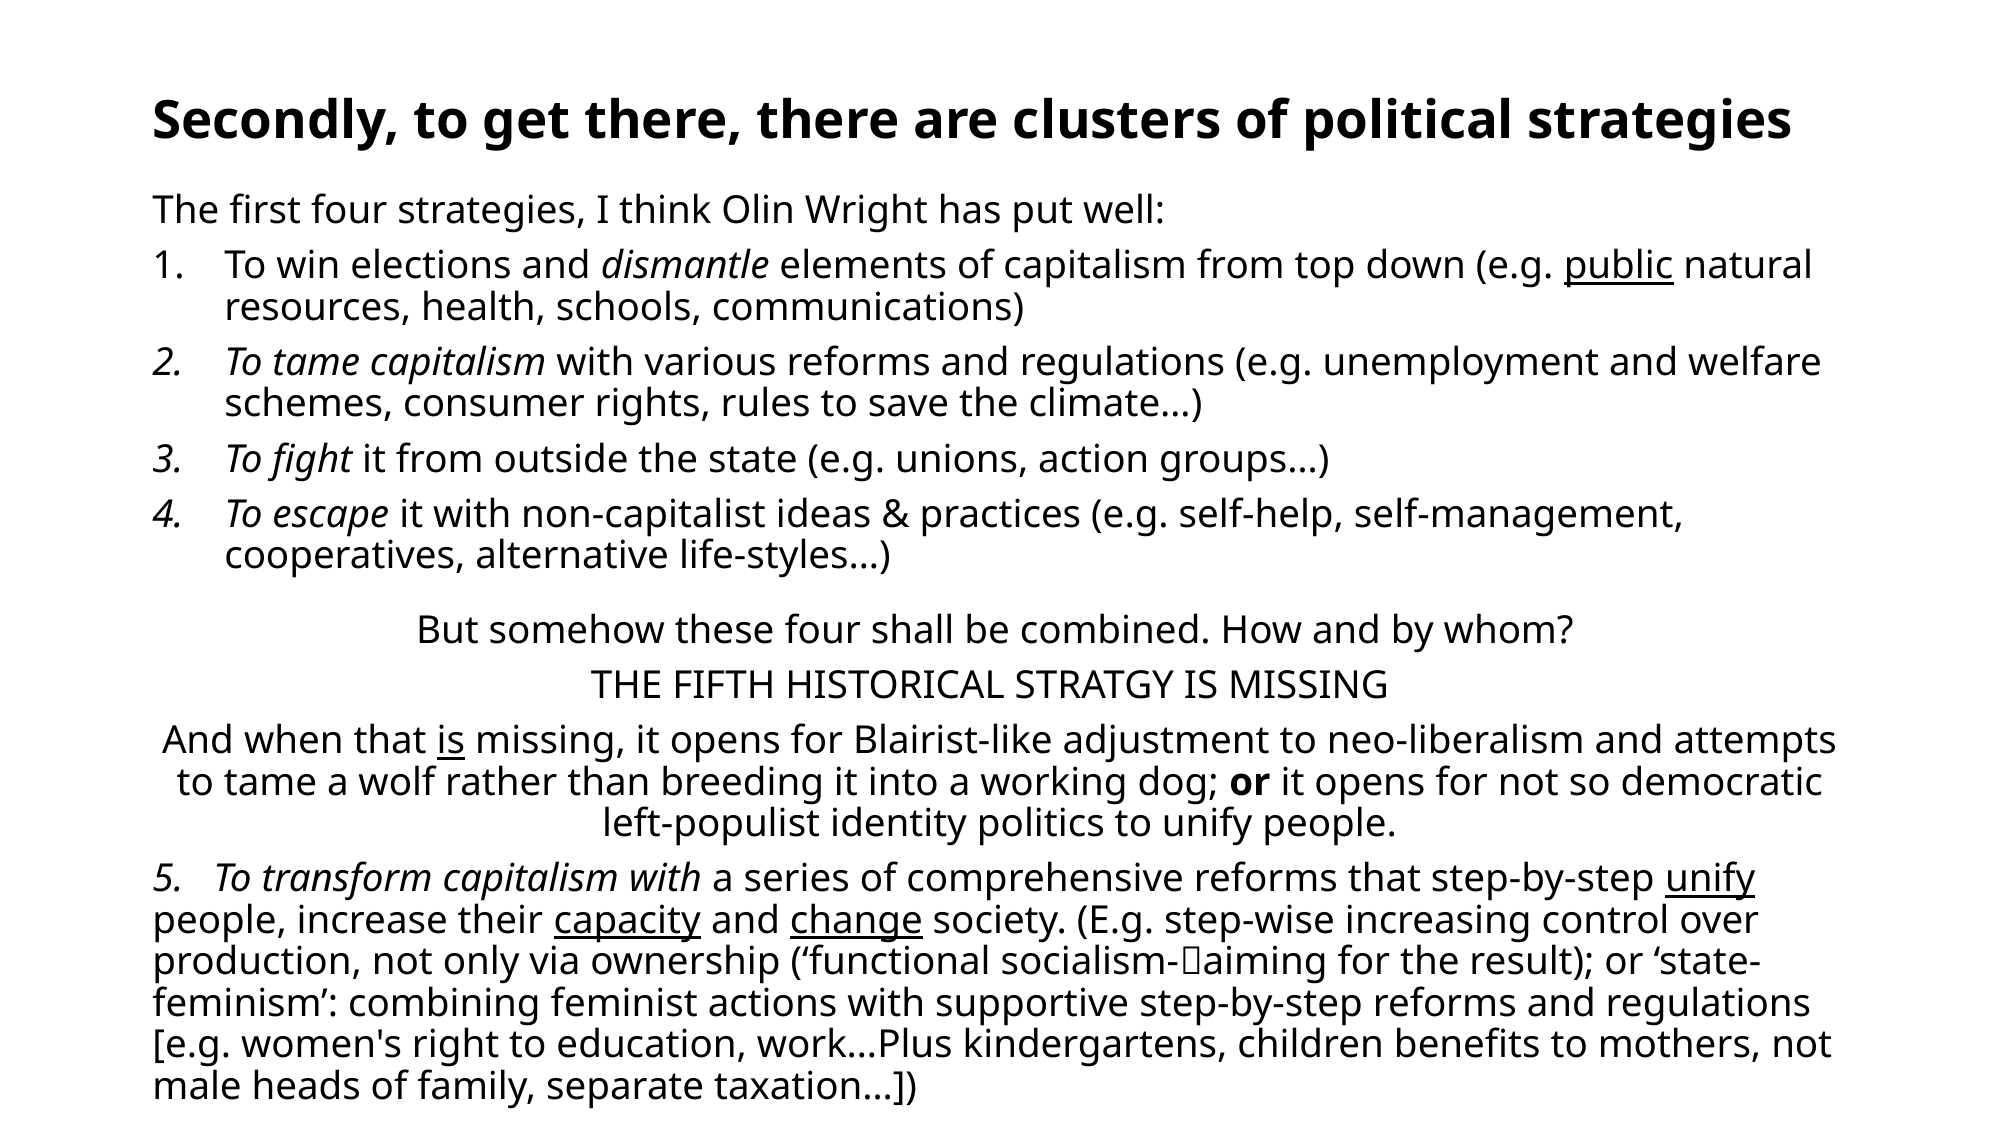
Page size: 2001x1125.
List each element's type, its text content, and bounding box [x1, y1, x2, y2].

list The first four strategies, I think Olin Wright has put well: To win elections and dismantle elements of capitalism from top down (e.g. public natural resources, health, schools, communications) To tame capitalism with various reforms and regulations (e.g. unemployment and welfare schemes, consumer rights, rules to save the climate…) To fight it from outside the state (e.g. unions, action groups…) To escape it with non-capitalist ideas & practices (e.g. self-help, self-management, cooperatives, alternative life-styles…) But somehow these four shall be combined. How and by whom? THE FIFTH HISTORICAL STRATGY IS MISSING And when that is missing, it opens for Blairist-like adjustment to neo-liberalism and attempts to tame a wolf rather than breeding it into a working dog; or it opens for not so democratic left-populist identity politics to unify people. 5. To transform capitalism with a series of comprehensive reforms that step-by-step unify people, increase their capacity and change society. (E.g. step-wise increasing control over production, not only via ownership (‘functional socialism-aiming for the result); or ‘state-feminism’: combining feminist actions with supportive step-by-step reforms and regulations [e.g. women's right to education, work…Plus kindergartens, children benefits to mothers, not male heads of family, separate taxation…]) [137, 183, 1863, 1125]
title Secondly, to get there, there are clusters of political strategies [137, 59, 1863, 183]
